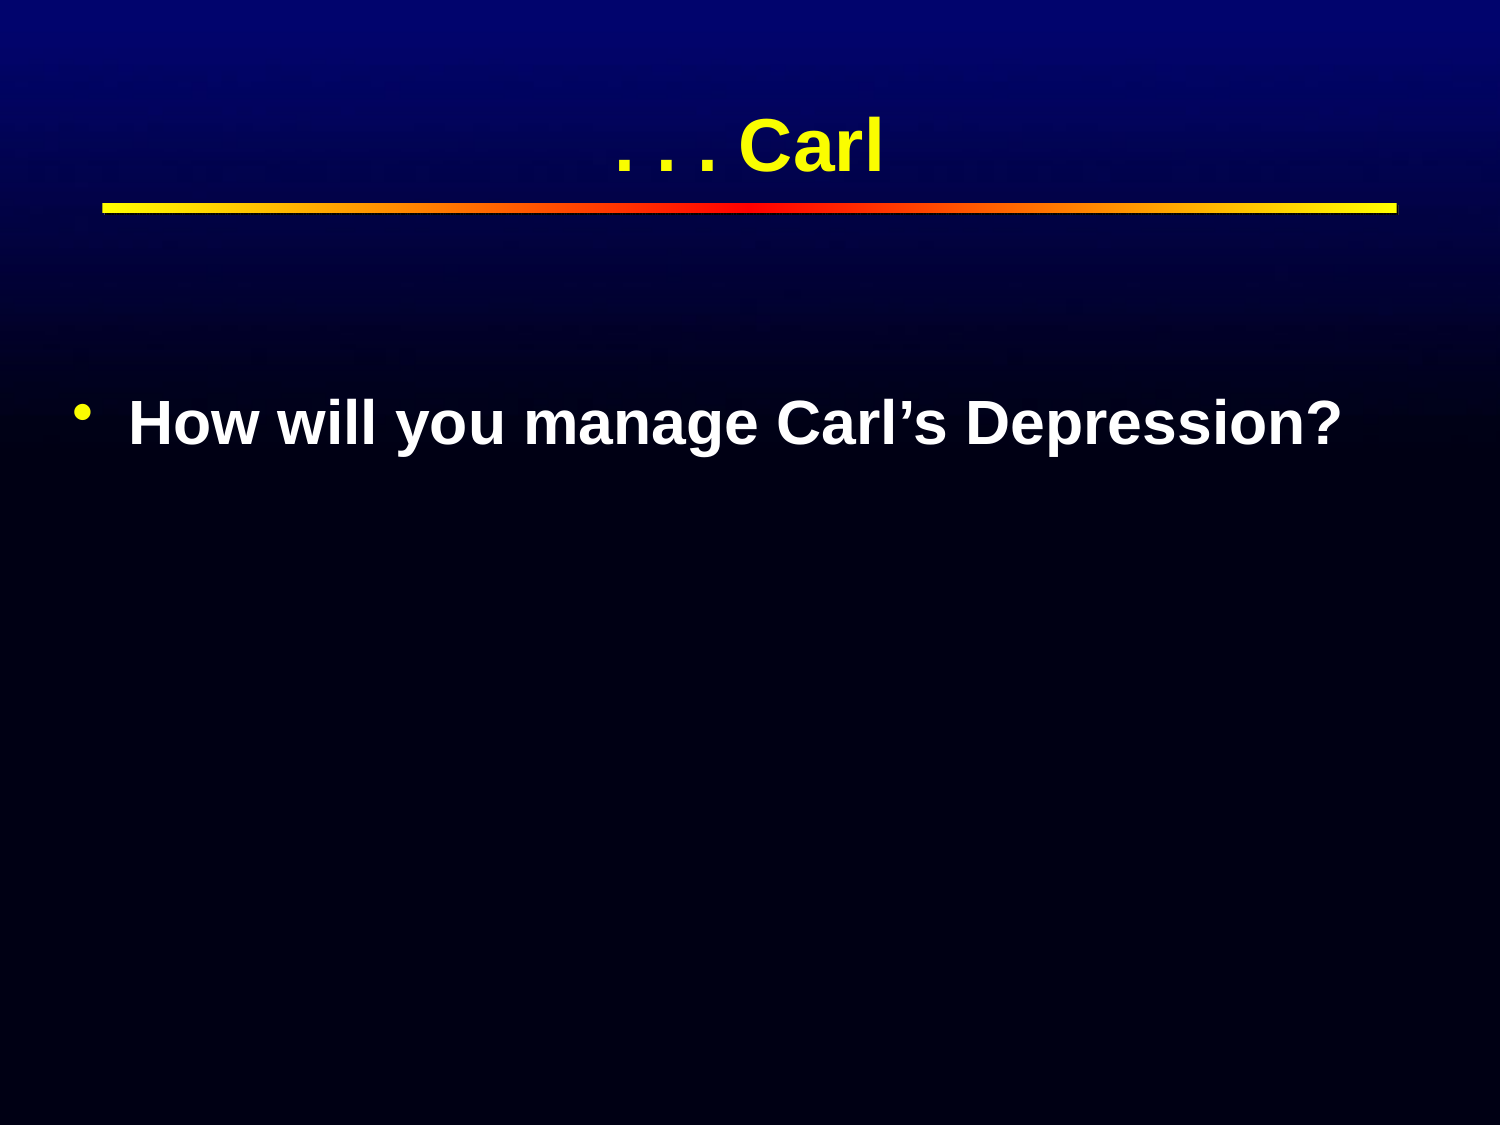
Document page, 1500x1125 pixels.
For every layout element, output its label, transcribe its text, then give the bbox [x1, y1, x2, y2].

list How will you manage Carl’s Depression? [57, 375, 1443, 775]
title . . . Carl [99, 43, 1401, 194]
picture [0, 0, 1500, 1125]
